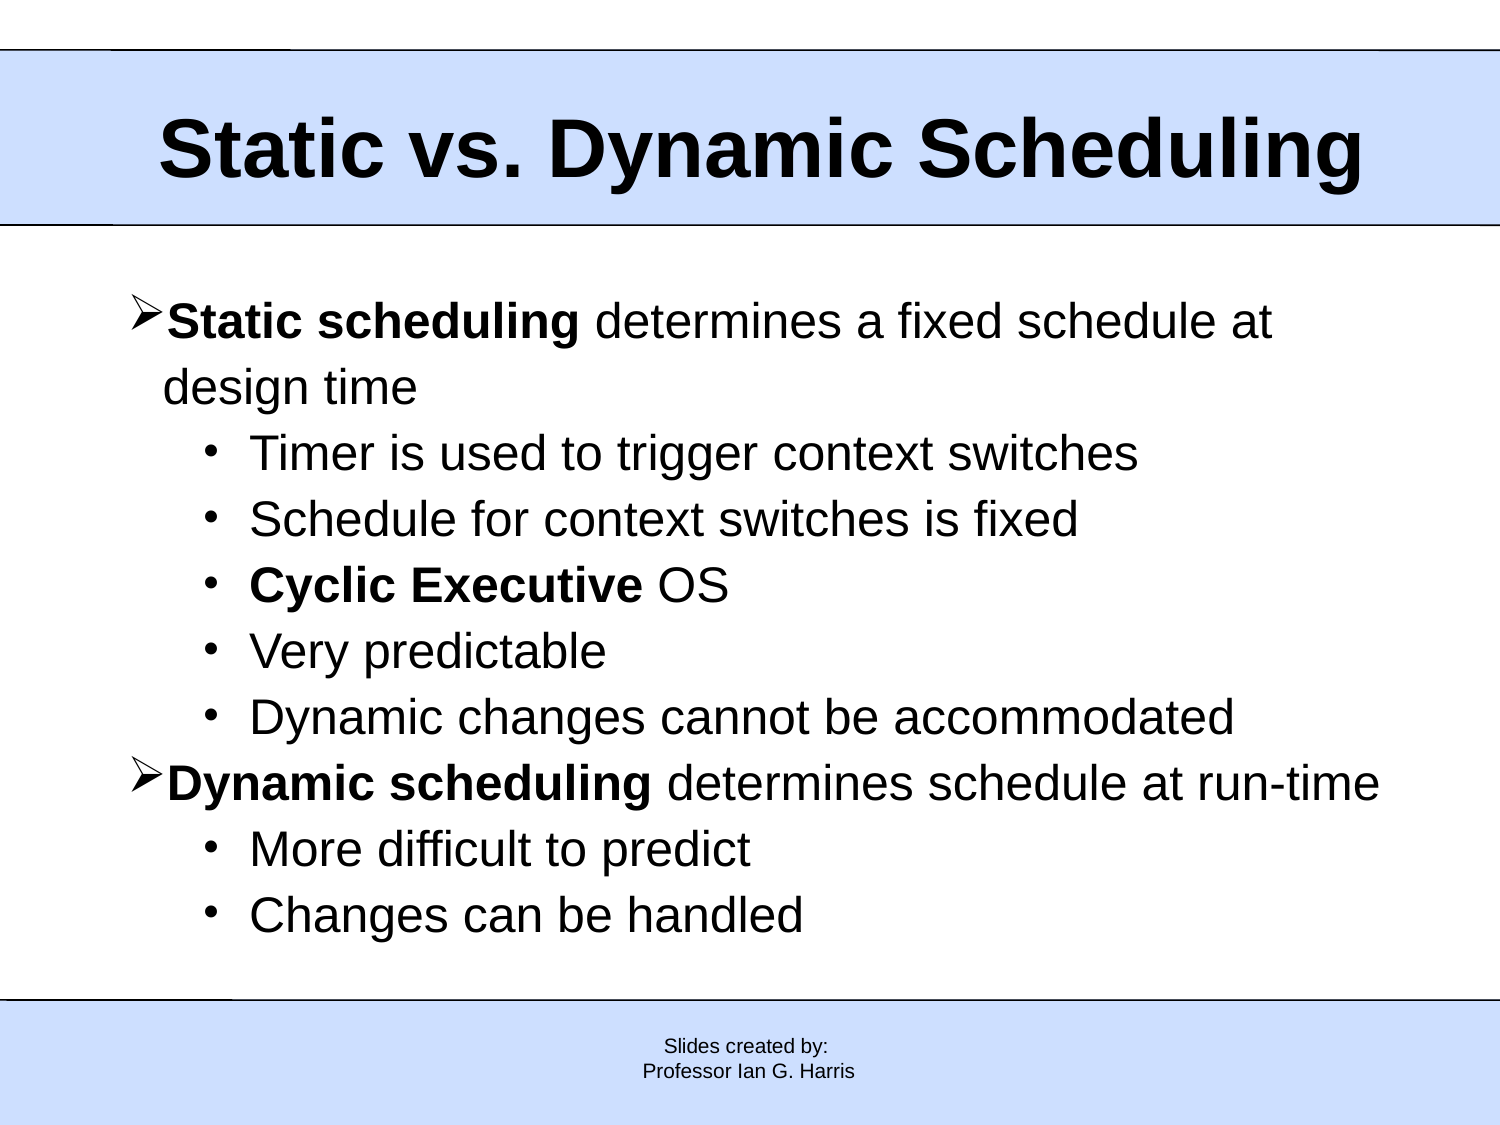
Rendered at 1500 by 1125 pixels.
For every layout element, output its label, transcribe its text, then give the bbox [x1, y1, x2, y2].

text_box Slides created by: Professor Ian G. Harris [512, 1025, 986, 1098]
text_box Static scheduling determines a fixed schedule at design time Timer is used to trigger context switches Schedule for context switches is fixed Cyclic Executive OS Very predictable Dynamic changes cannot be accommodated Dynamic scheduling determines schedule at run-time More difficult to predict Changes can be handled [112, 274, 1413, 950]
title Static vs. Dynamic Scheduling [99, 49, 1426, 238]
